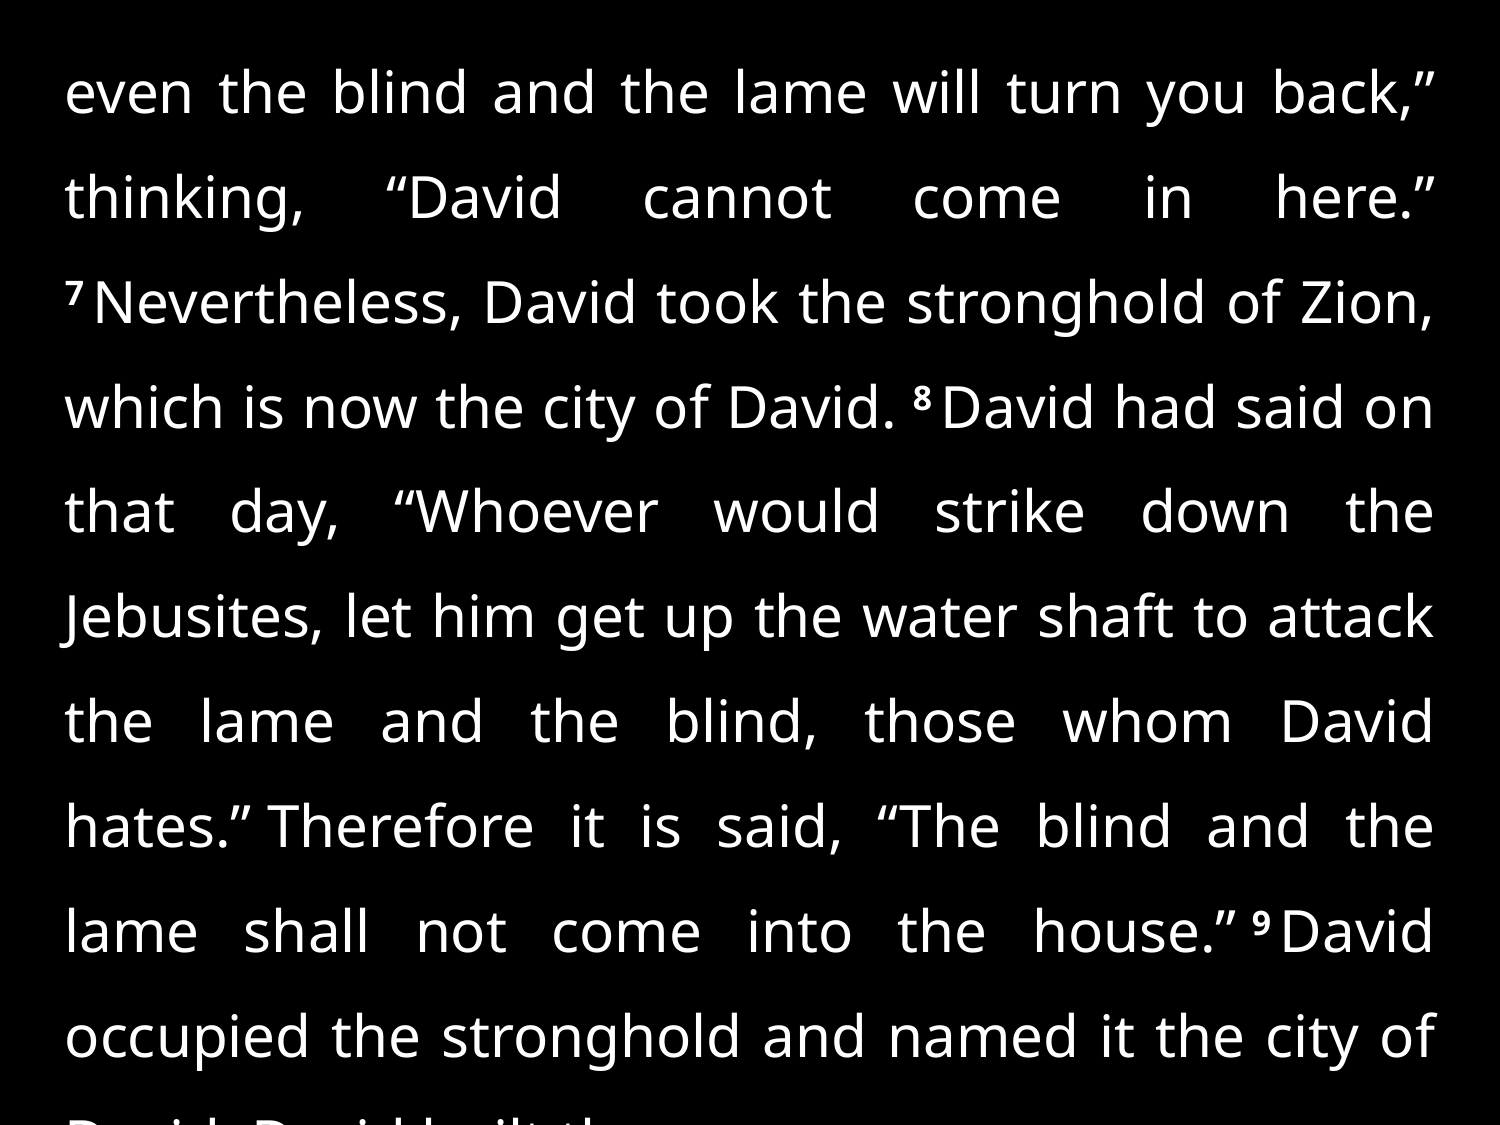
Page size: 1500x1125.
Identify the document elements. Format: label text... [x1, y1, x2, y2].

text_box even the blind and the lame will turn you back,” thinking, “David cannot come in here.” 7 Nevertheless, David took the stronghold of Zion, which is now the city of David. 8 David had said on that day, “Whoever would strike down the Jebusites, let him get up the water shaft to attack the lame and the blind, those whom David hates.” Therefore it is said, “The blind and the lame shall not come into the house.” 9 David occupied the stronghold and named it the city of David. David built the . . . [50, 12, 1450, 1125]
